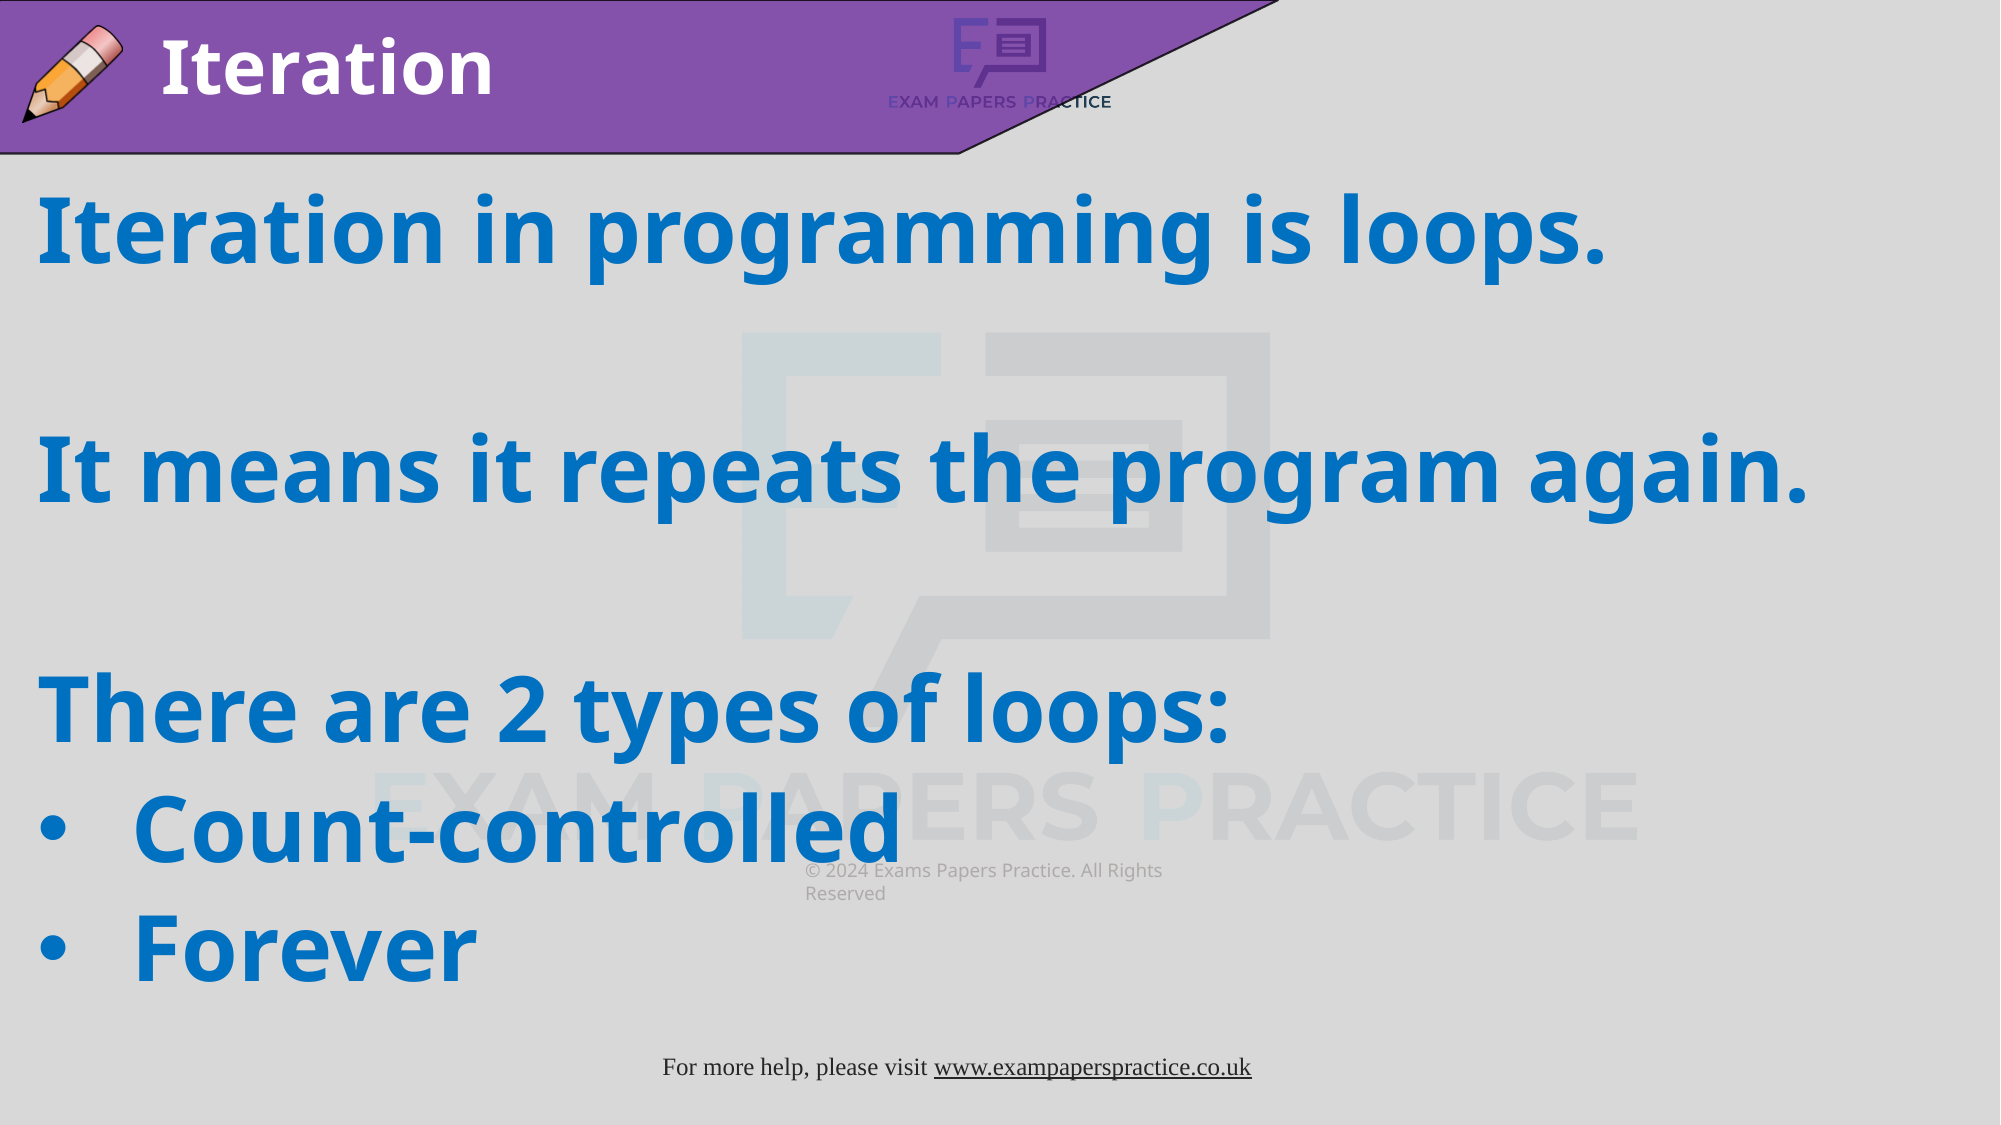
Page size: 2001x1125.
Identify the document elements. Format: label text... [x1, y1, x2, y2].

picture [22, 25, 123, 123]
list Iteration [146, 22, 960, 134]
list Iteration in programming is loops. It means it repeats the program again. There are 2 types of loops: Count-controlled Forever [22, 176, 1974, 1120]
